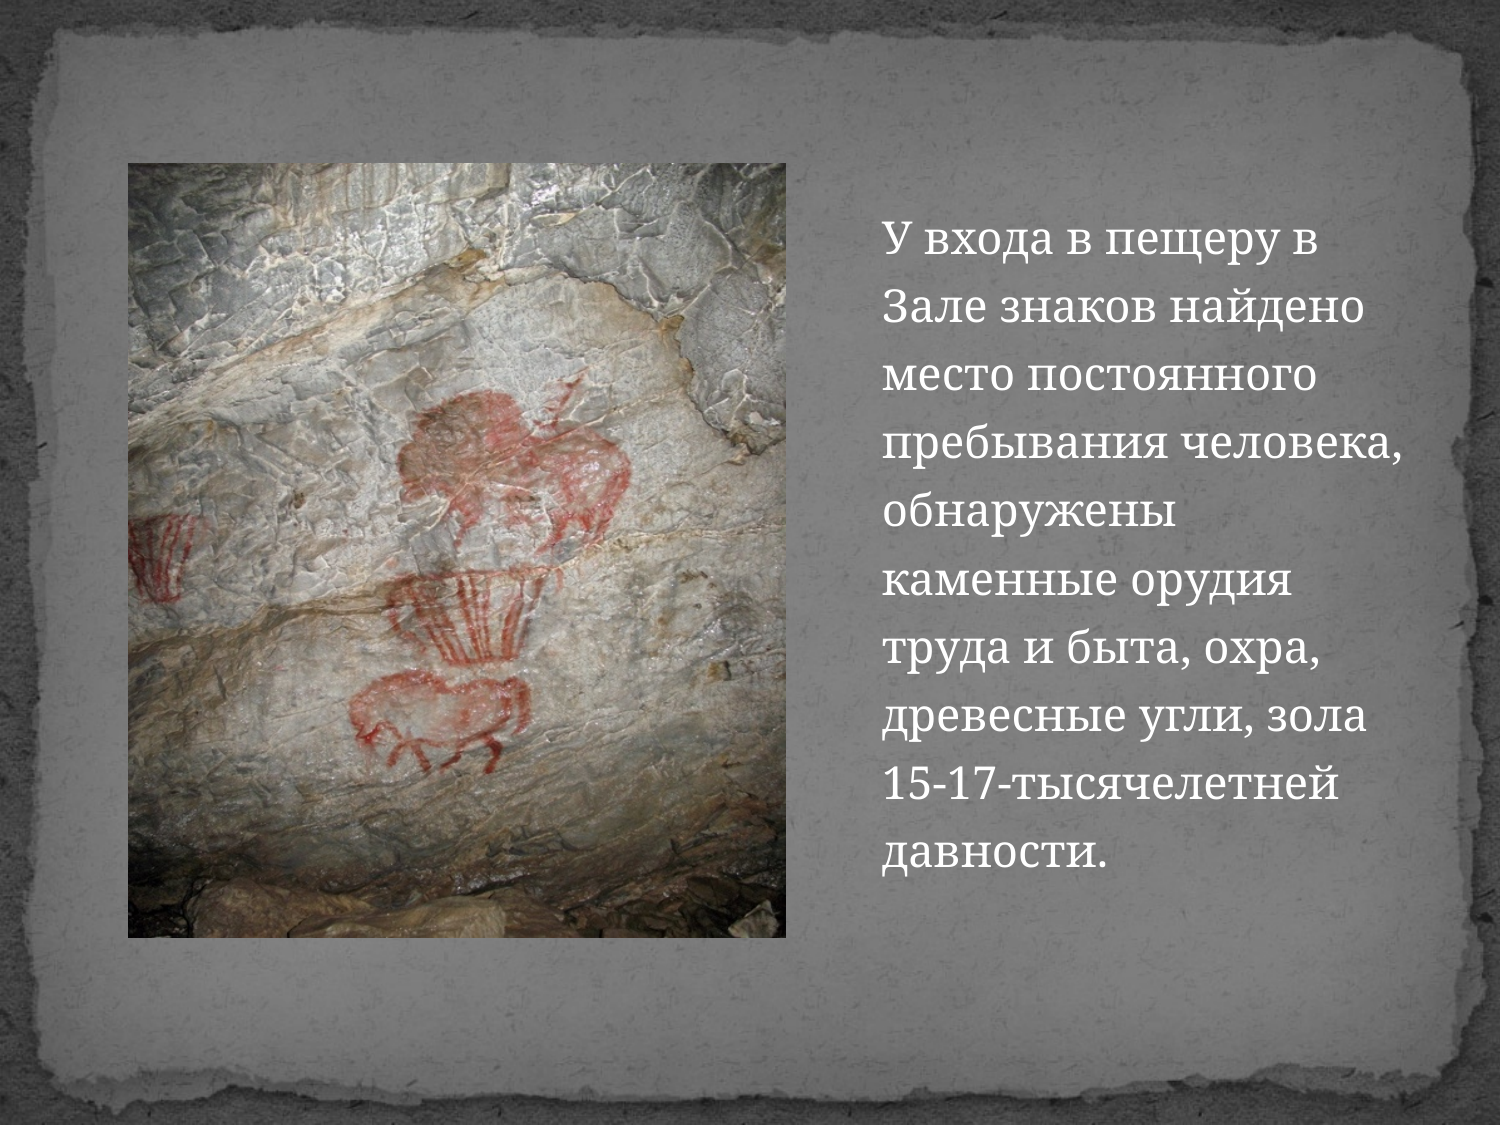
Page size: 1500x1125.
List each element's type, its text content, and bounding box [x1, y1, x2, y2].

list У входа в пещеру в Зале знаков найдено место постоянного пребывания человека, обнаружены каменные орудия труда и быта, охра, древесные угли, зола 15-17-тысячелетней давности. [867, 187, 1427, 938]
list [131, 166, 784, 936]
